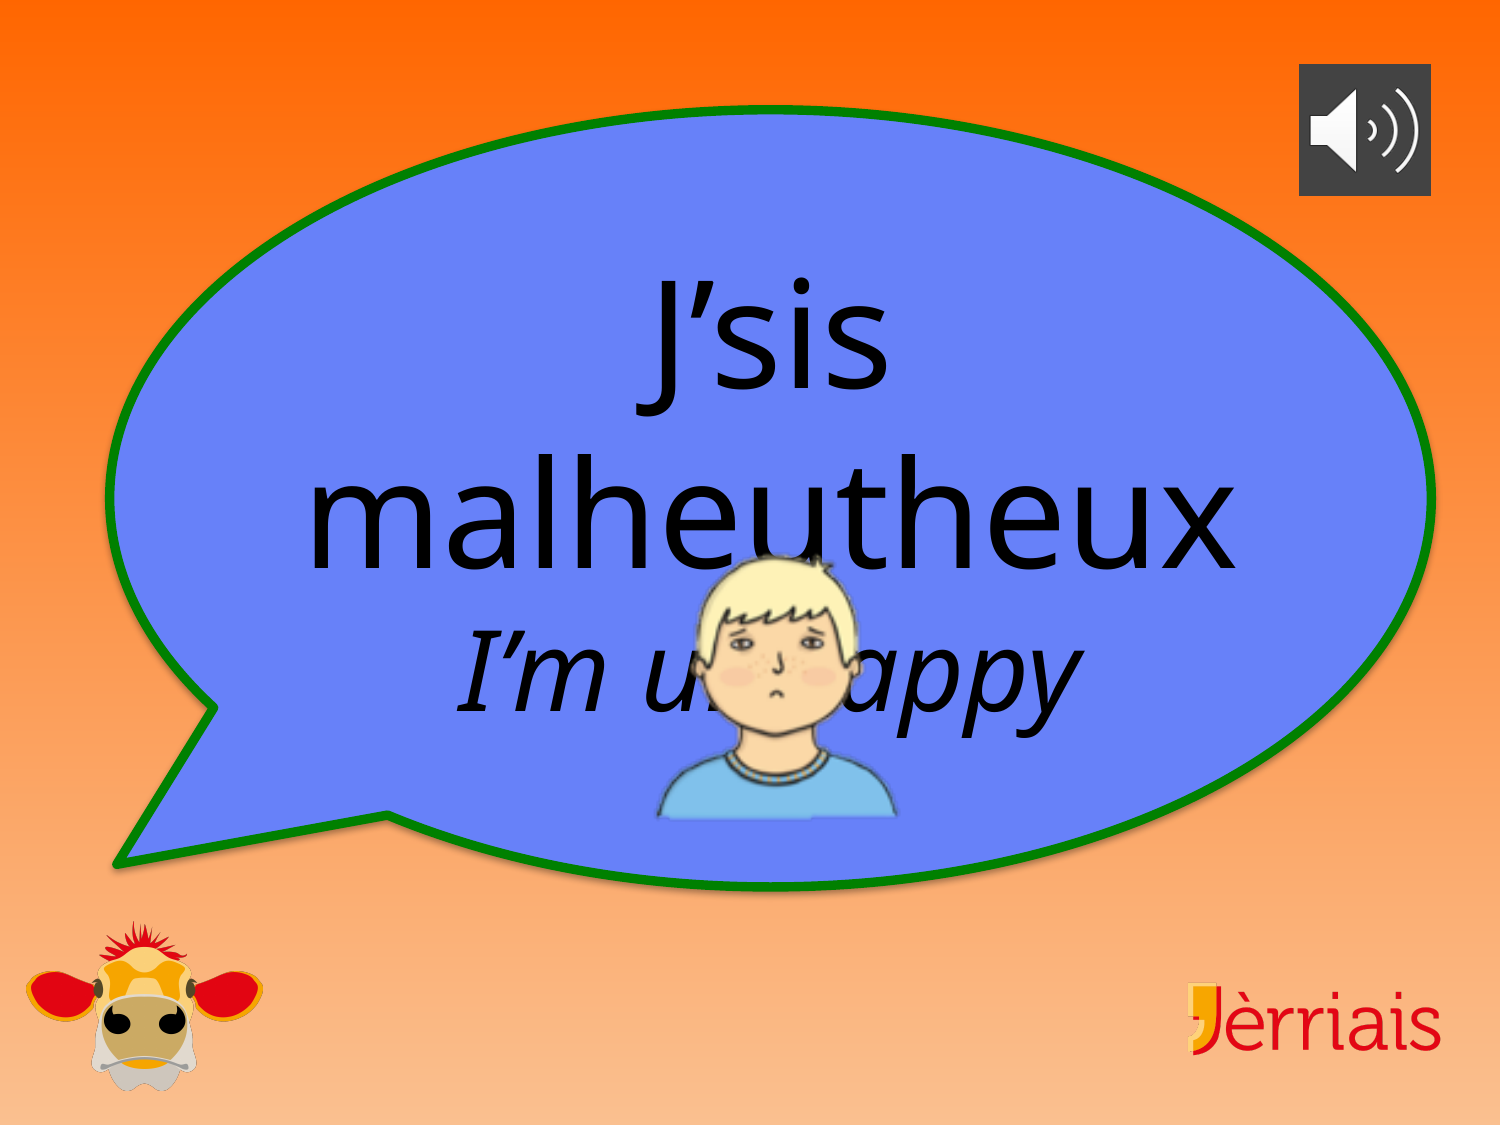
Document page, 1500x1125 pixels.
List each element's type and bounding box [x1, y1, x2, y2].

picture [26, 920, 264, 1092]
picture [1297, 63, 1432, 198]
text_box [109, 109, 1432, 888]
picture [1124, 886, 1500, 1125]
